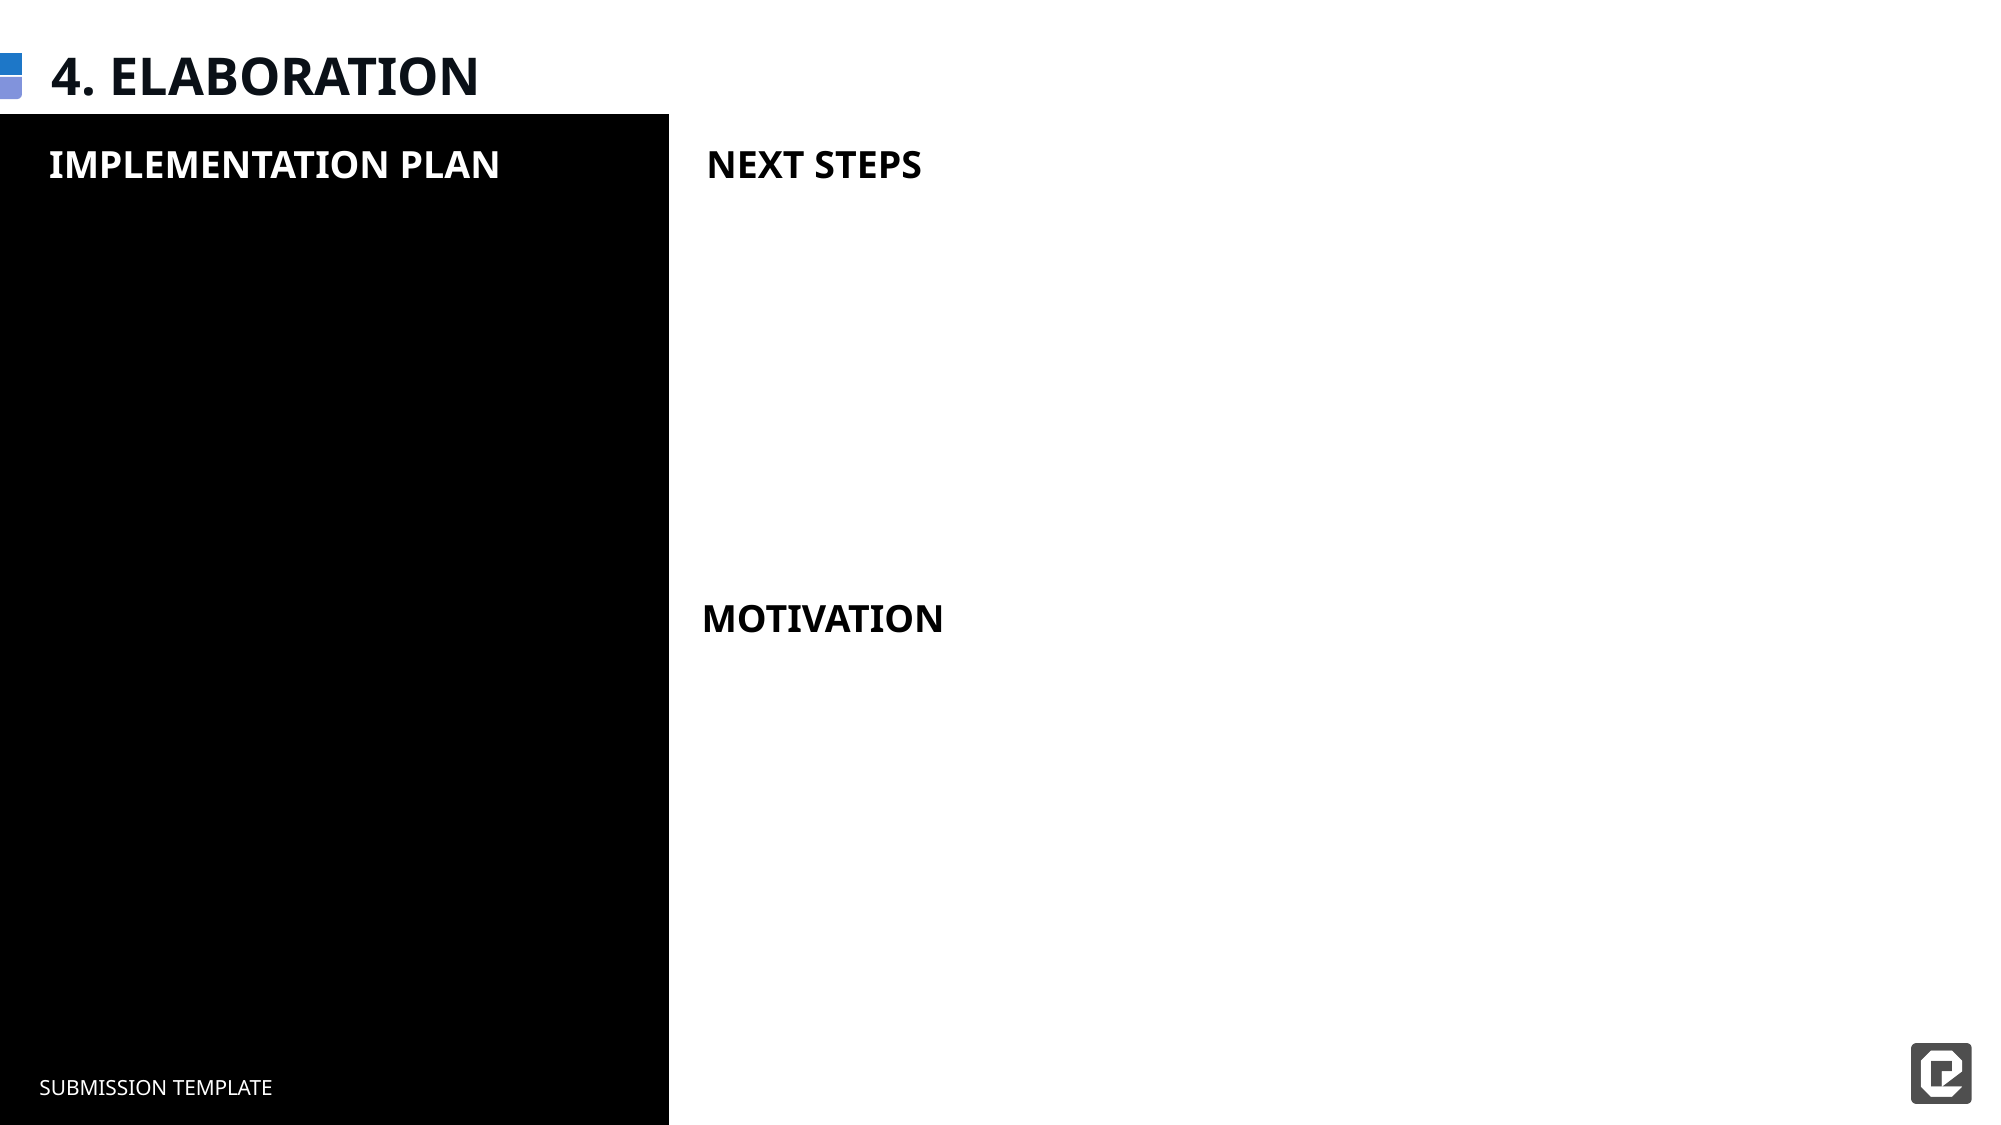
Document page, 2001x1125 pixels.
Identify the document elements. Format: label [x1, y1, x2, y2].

picture [1911, 1043, 1972, 1104]
